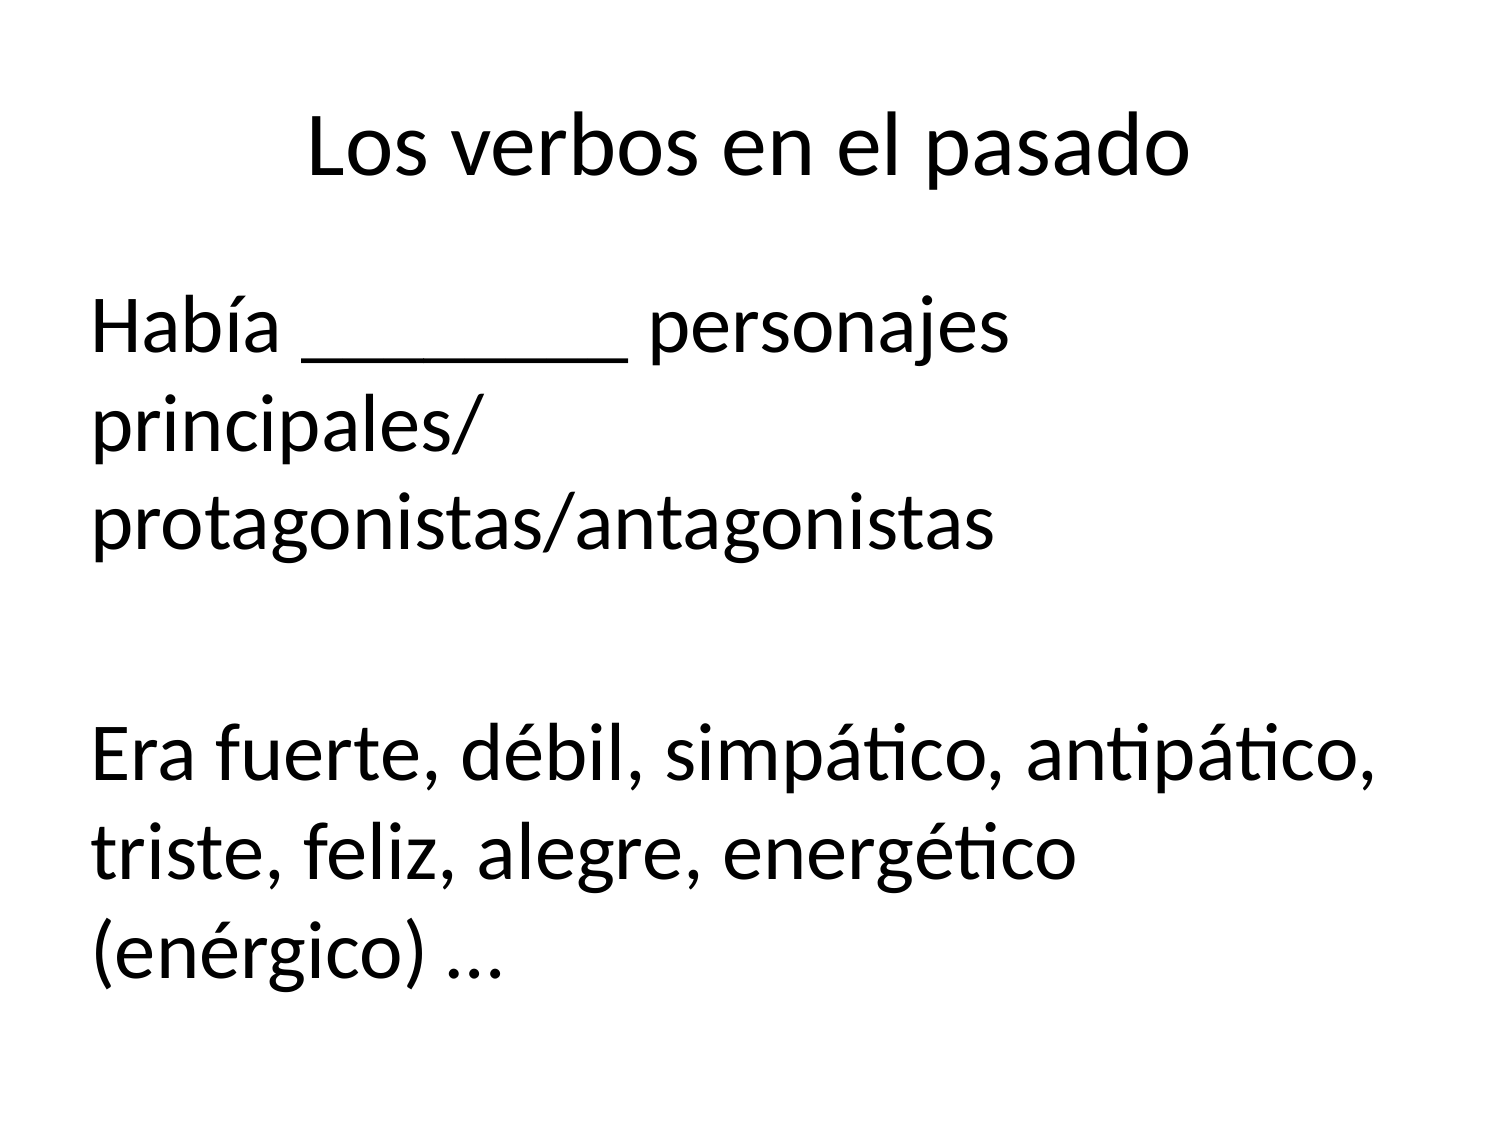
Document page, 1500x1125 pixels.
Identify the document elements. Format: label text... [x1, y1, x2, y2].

list Había ________ personajes principales/ protagonistas/antagonistas Era fuerte, débil, simpático, antipático, triste, feliz, alegre, energético (enérgico) … [75, 262, 1425, 1005]
title Los verbos en el pasado [75, 45, 1425, 233]
